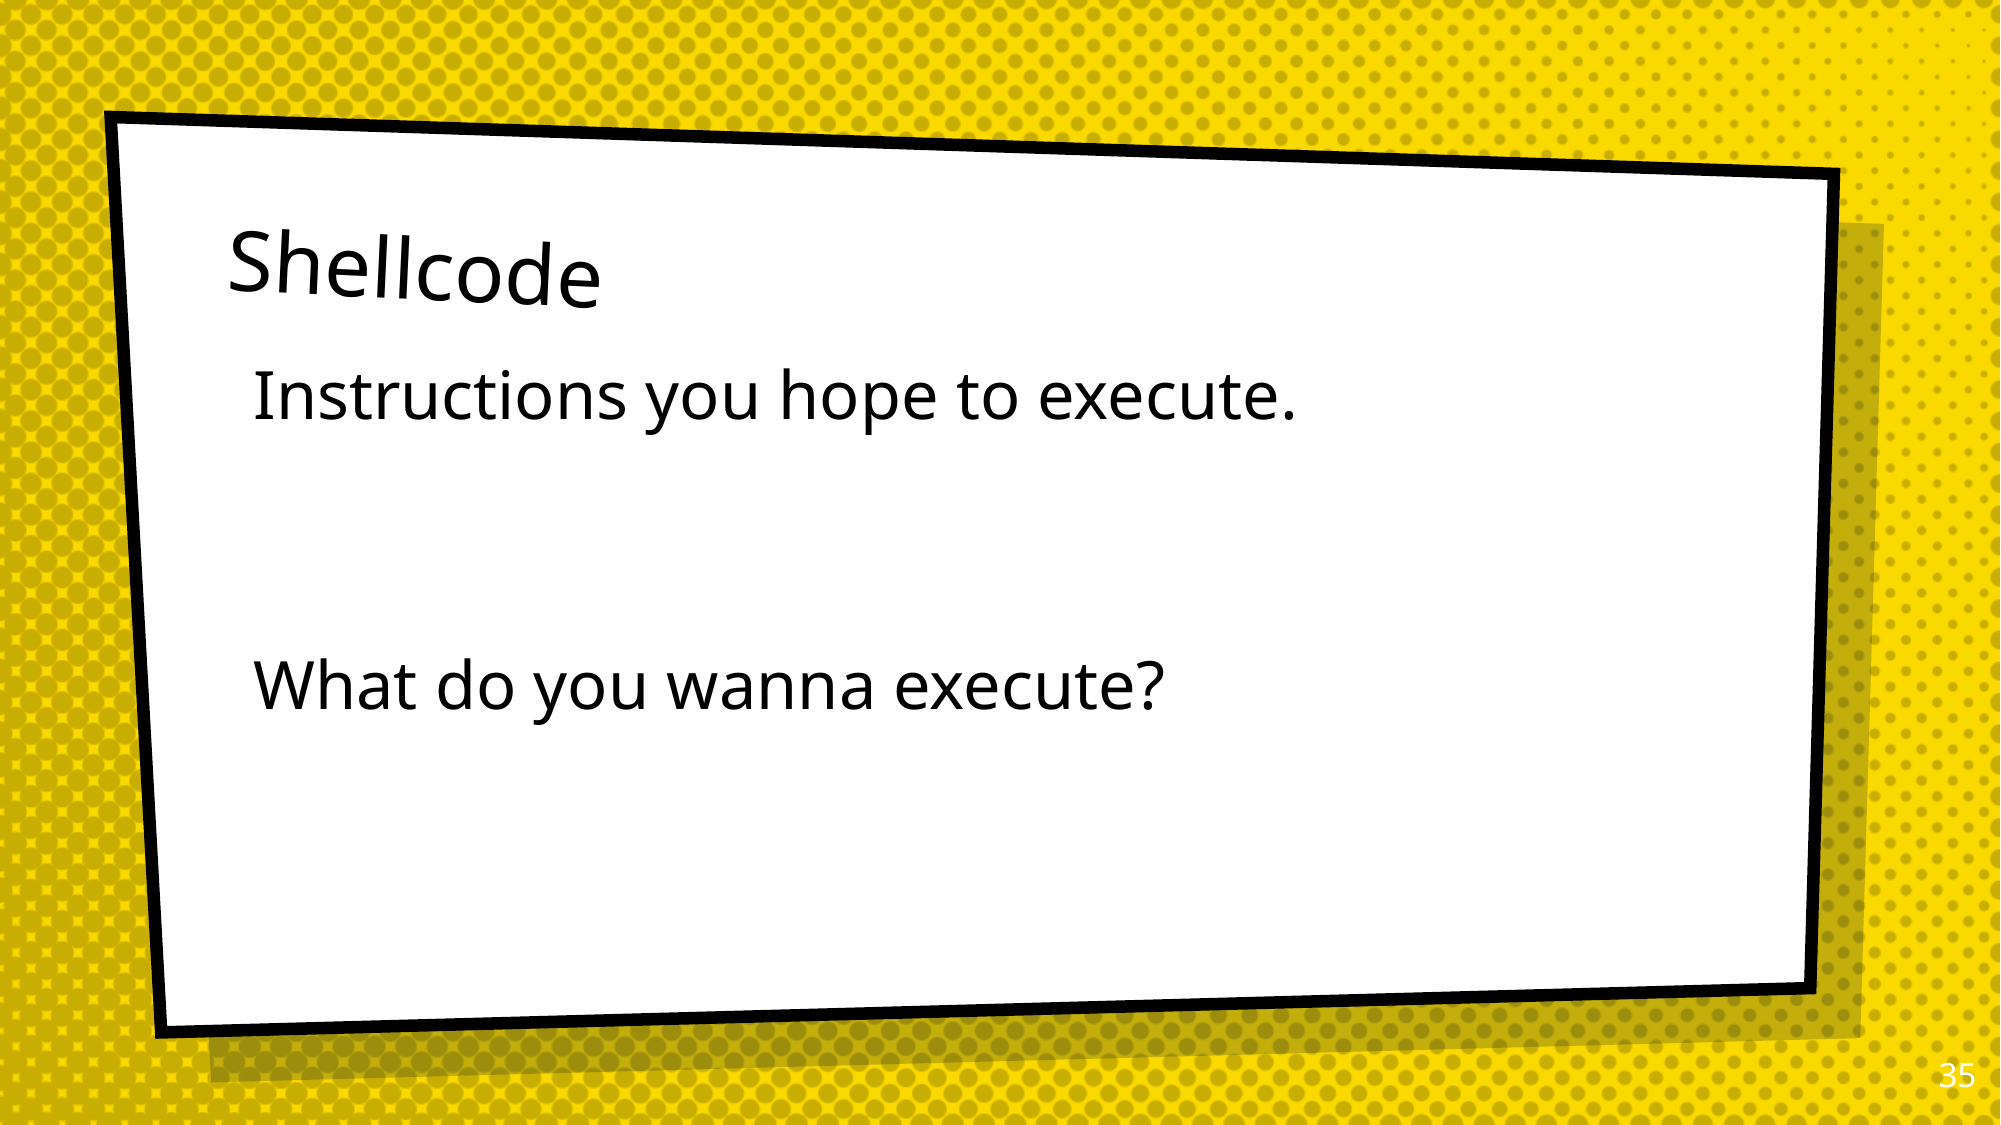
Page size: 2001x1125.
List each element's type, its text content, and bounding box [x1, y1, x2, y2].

list Instructions you hope to execute. What do you wanna execute? [230, 338, 1755, 970]
slide_number 34 [1871, 1038, 1992, 1125]
title Shellcode [210, 155, 1755, 338]
